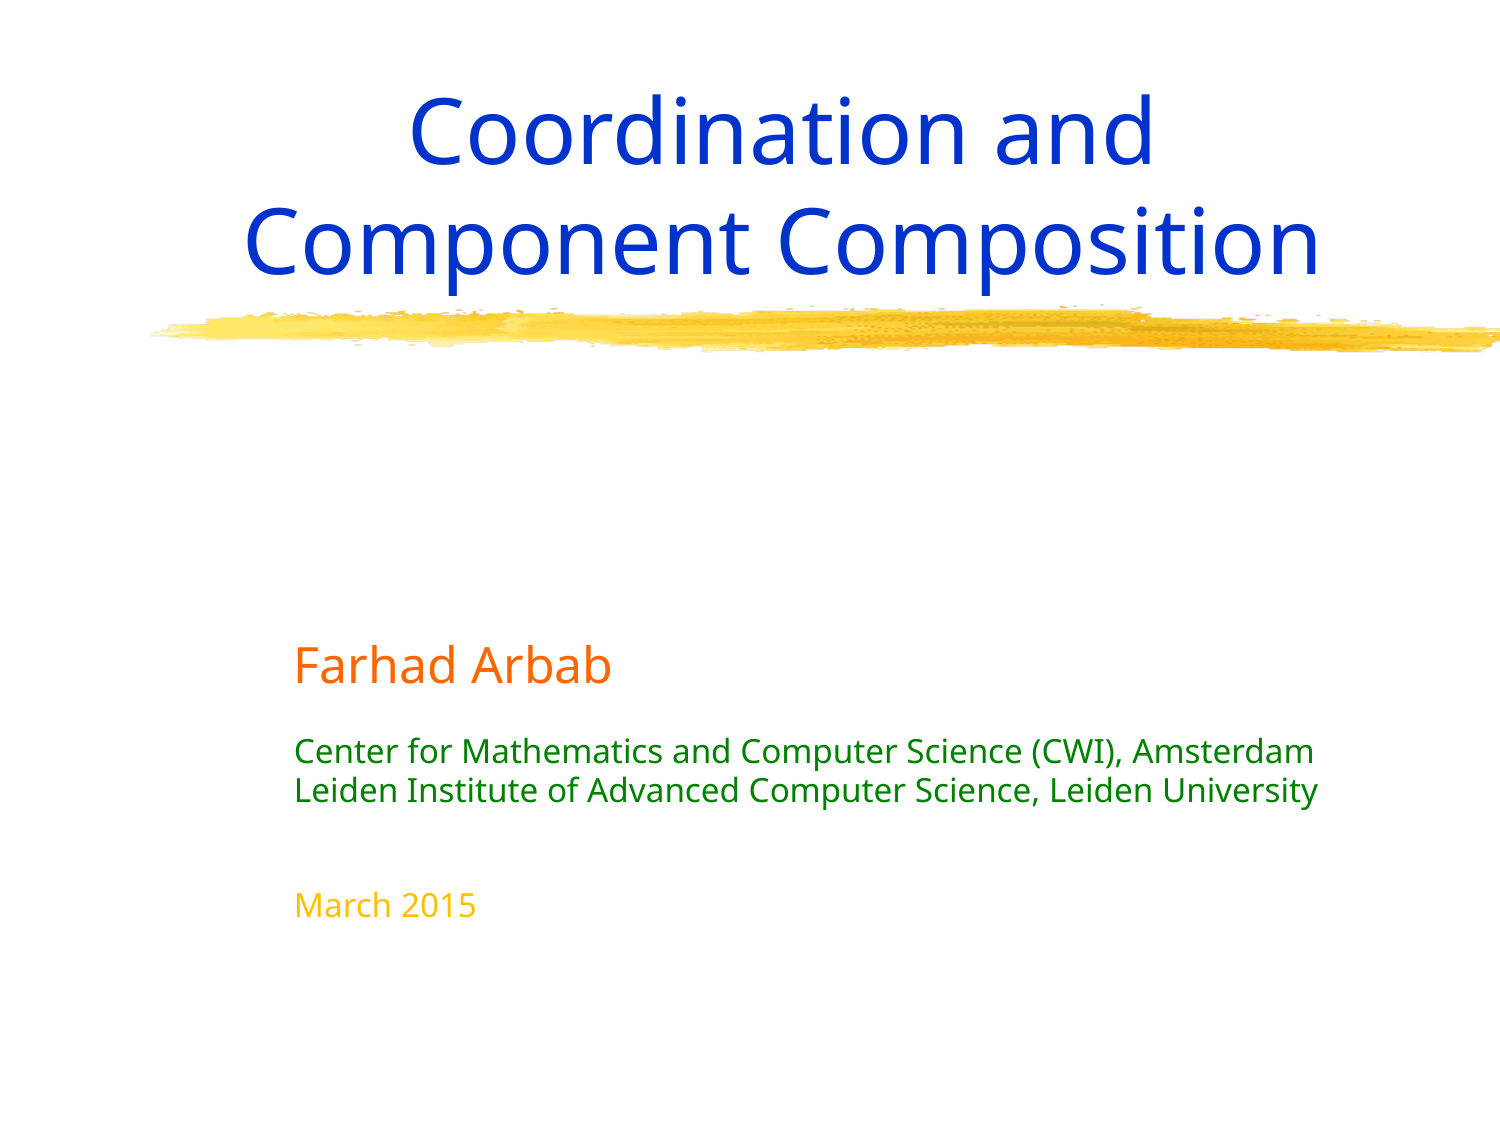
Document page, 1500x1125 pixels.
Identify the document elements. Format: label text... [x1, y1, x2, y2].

title Coordination and Component Composition [149, 112, 1417, 301]
subtitle Farhad Arbab Center for Mathematics and Computer Science (CWI), Amsterdam Leiden Institute of Advanced Computer Science, Leiden University March 2015 [278, 637, 1401, 1017]
picture [150, 299, 1500, 363]
